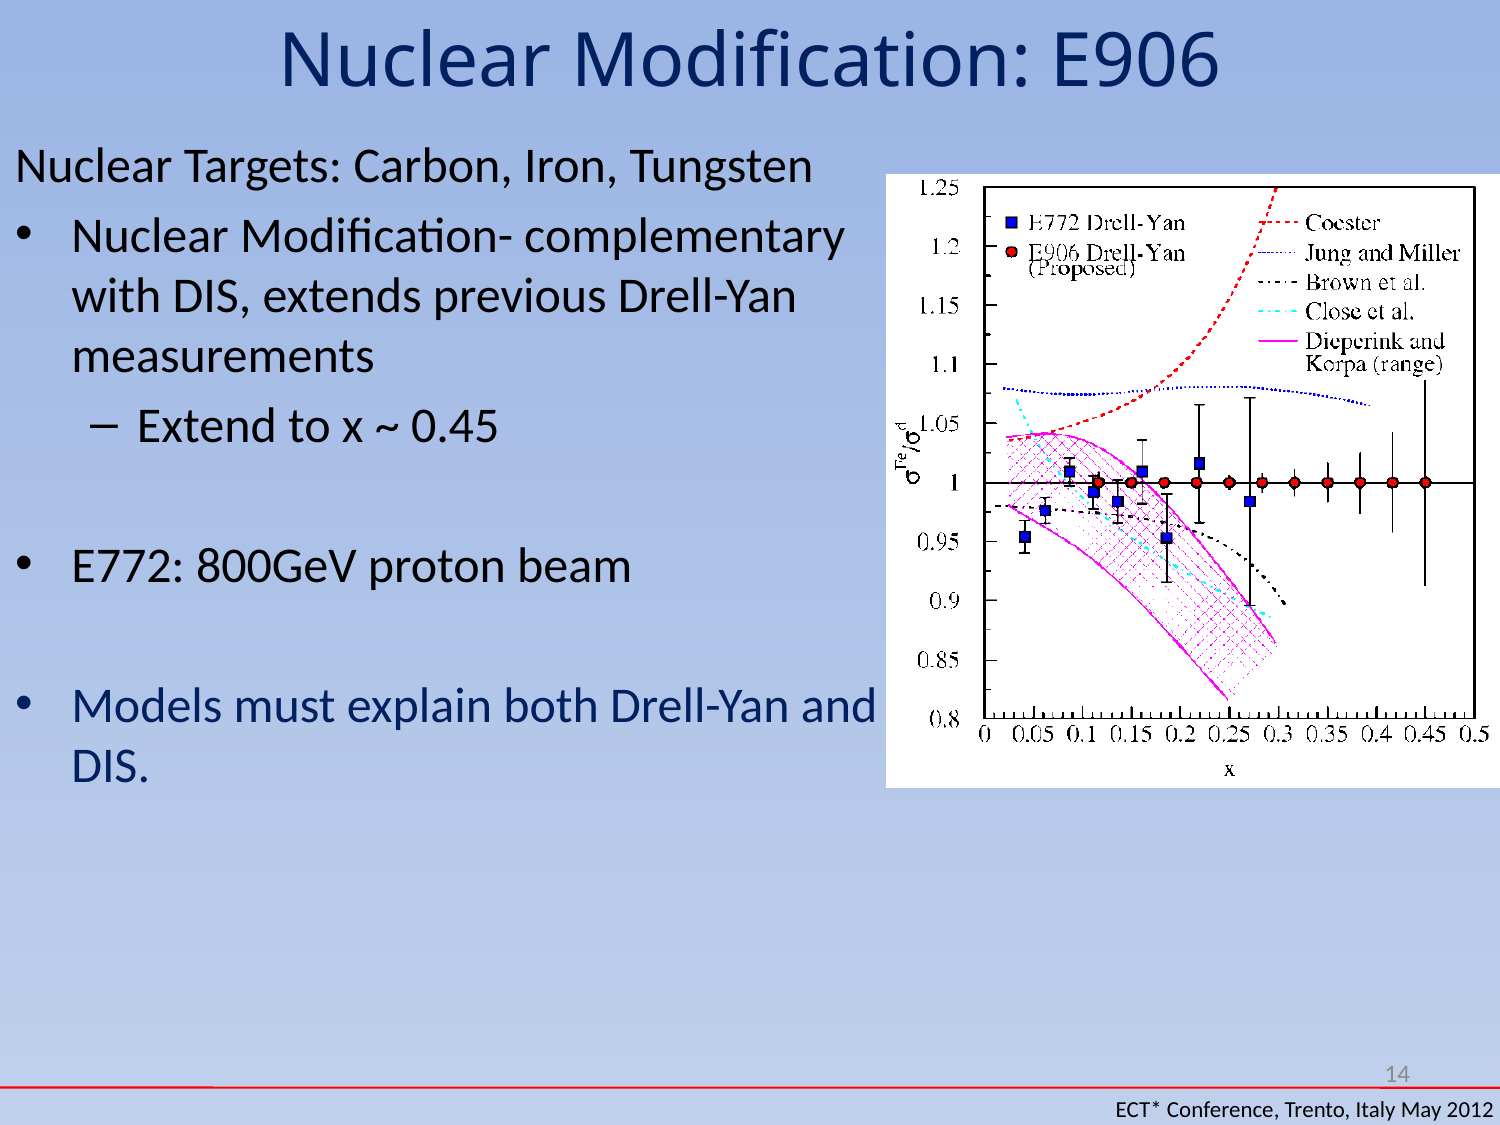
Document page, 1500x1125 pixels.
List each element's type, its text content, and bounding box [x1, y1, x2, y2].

list Nuclear Targets: Carbon, Iron, Tungsten Nuclear Modification- complementary with DIS, extends previous Drell-Yan measurements Extend to x ~ 0.45 E772: 800GeV proton beam Models must explain both Drell-Yan and DIS. [0, 125, 938, 975]
title Nuclear Modification: E906 [75, 0, 1425, 113]
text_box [0, 1087, 1500, 1125]
picture [885, 174, 1500, 788]
slide_number 14 [1074, 1042, 1425, 1085]
